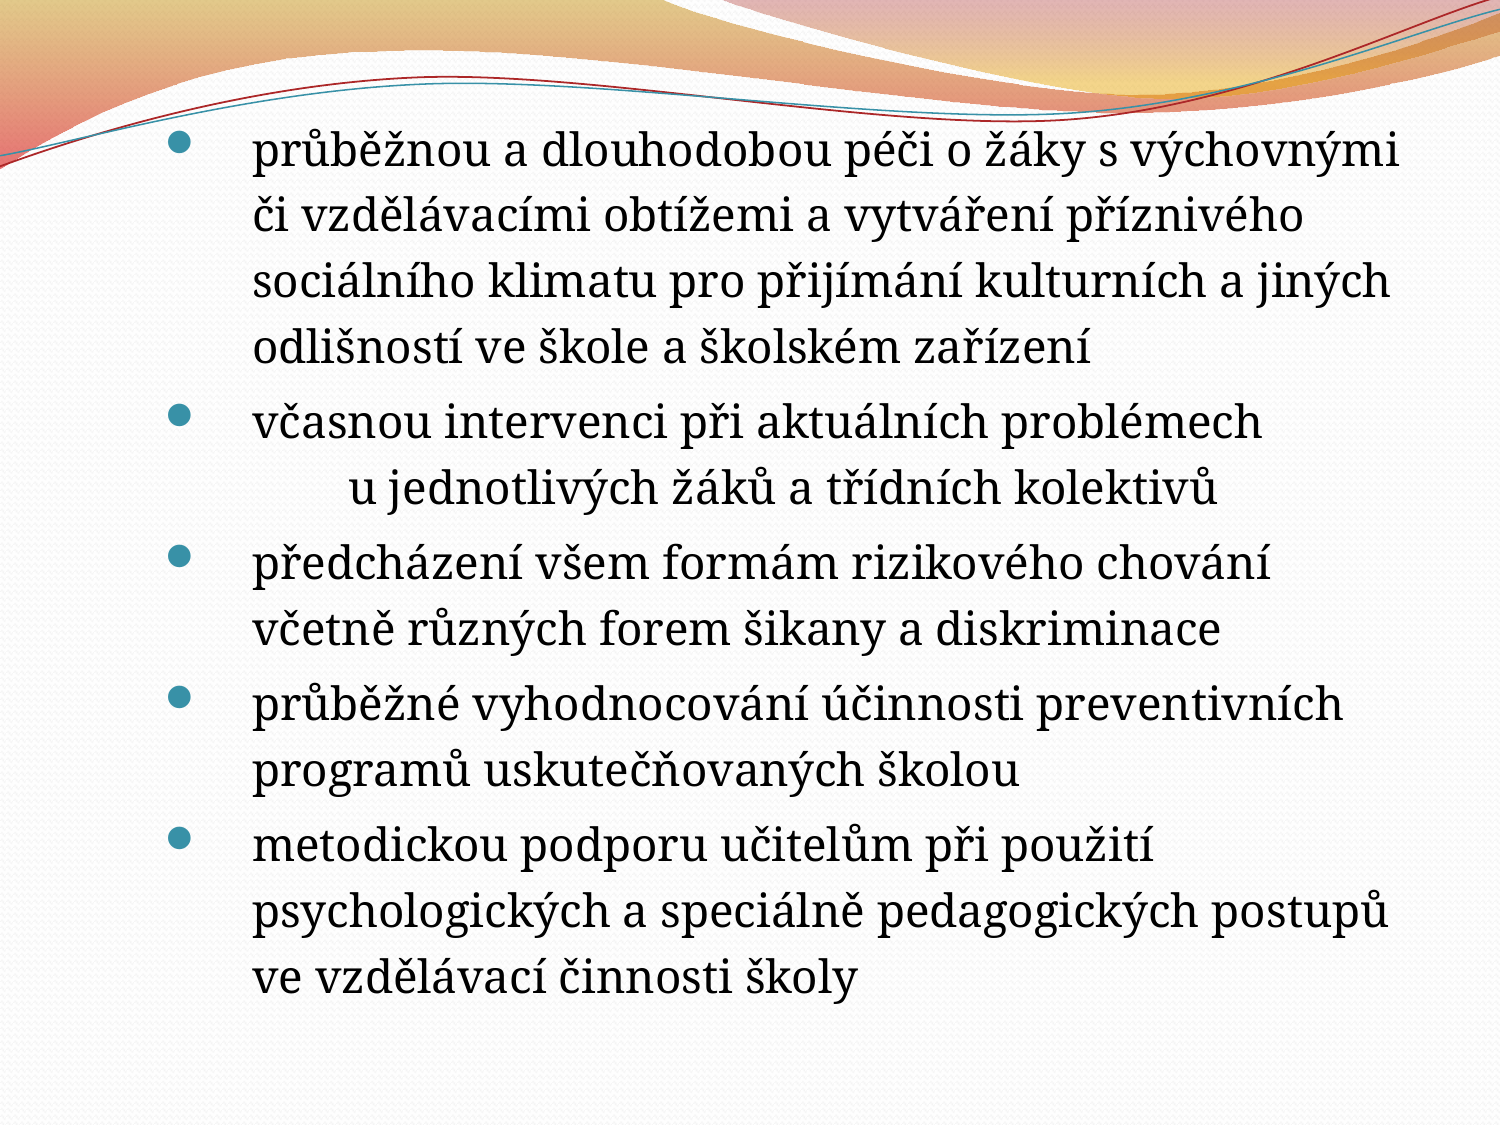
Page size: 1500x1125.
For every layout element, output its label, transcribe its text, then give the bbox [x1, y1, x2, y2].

list průběžnou a dlouhodobou péči o žáky s výchovnými či vzdělávacími obtížemi a vytváření příznivého sociálního klimatu pro přijímání kulturních a jiných odlišností ve škole a školském zařízení včasnou intervenci při aktuálních problémech u jednotlivých žáků a třídních kolektivů předcházení všem formám rizikového chování včetně různých forem šikany a diskriminace průběžné vyhodnocování účinnosti preventivních programů uskutečňovaných školou metodickou podporu učitelům při použití psychologických a speciálně pedagogických postupů ve vzdělávací činnosti školy [75, 101, 1425, 1071]
